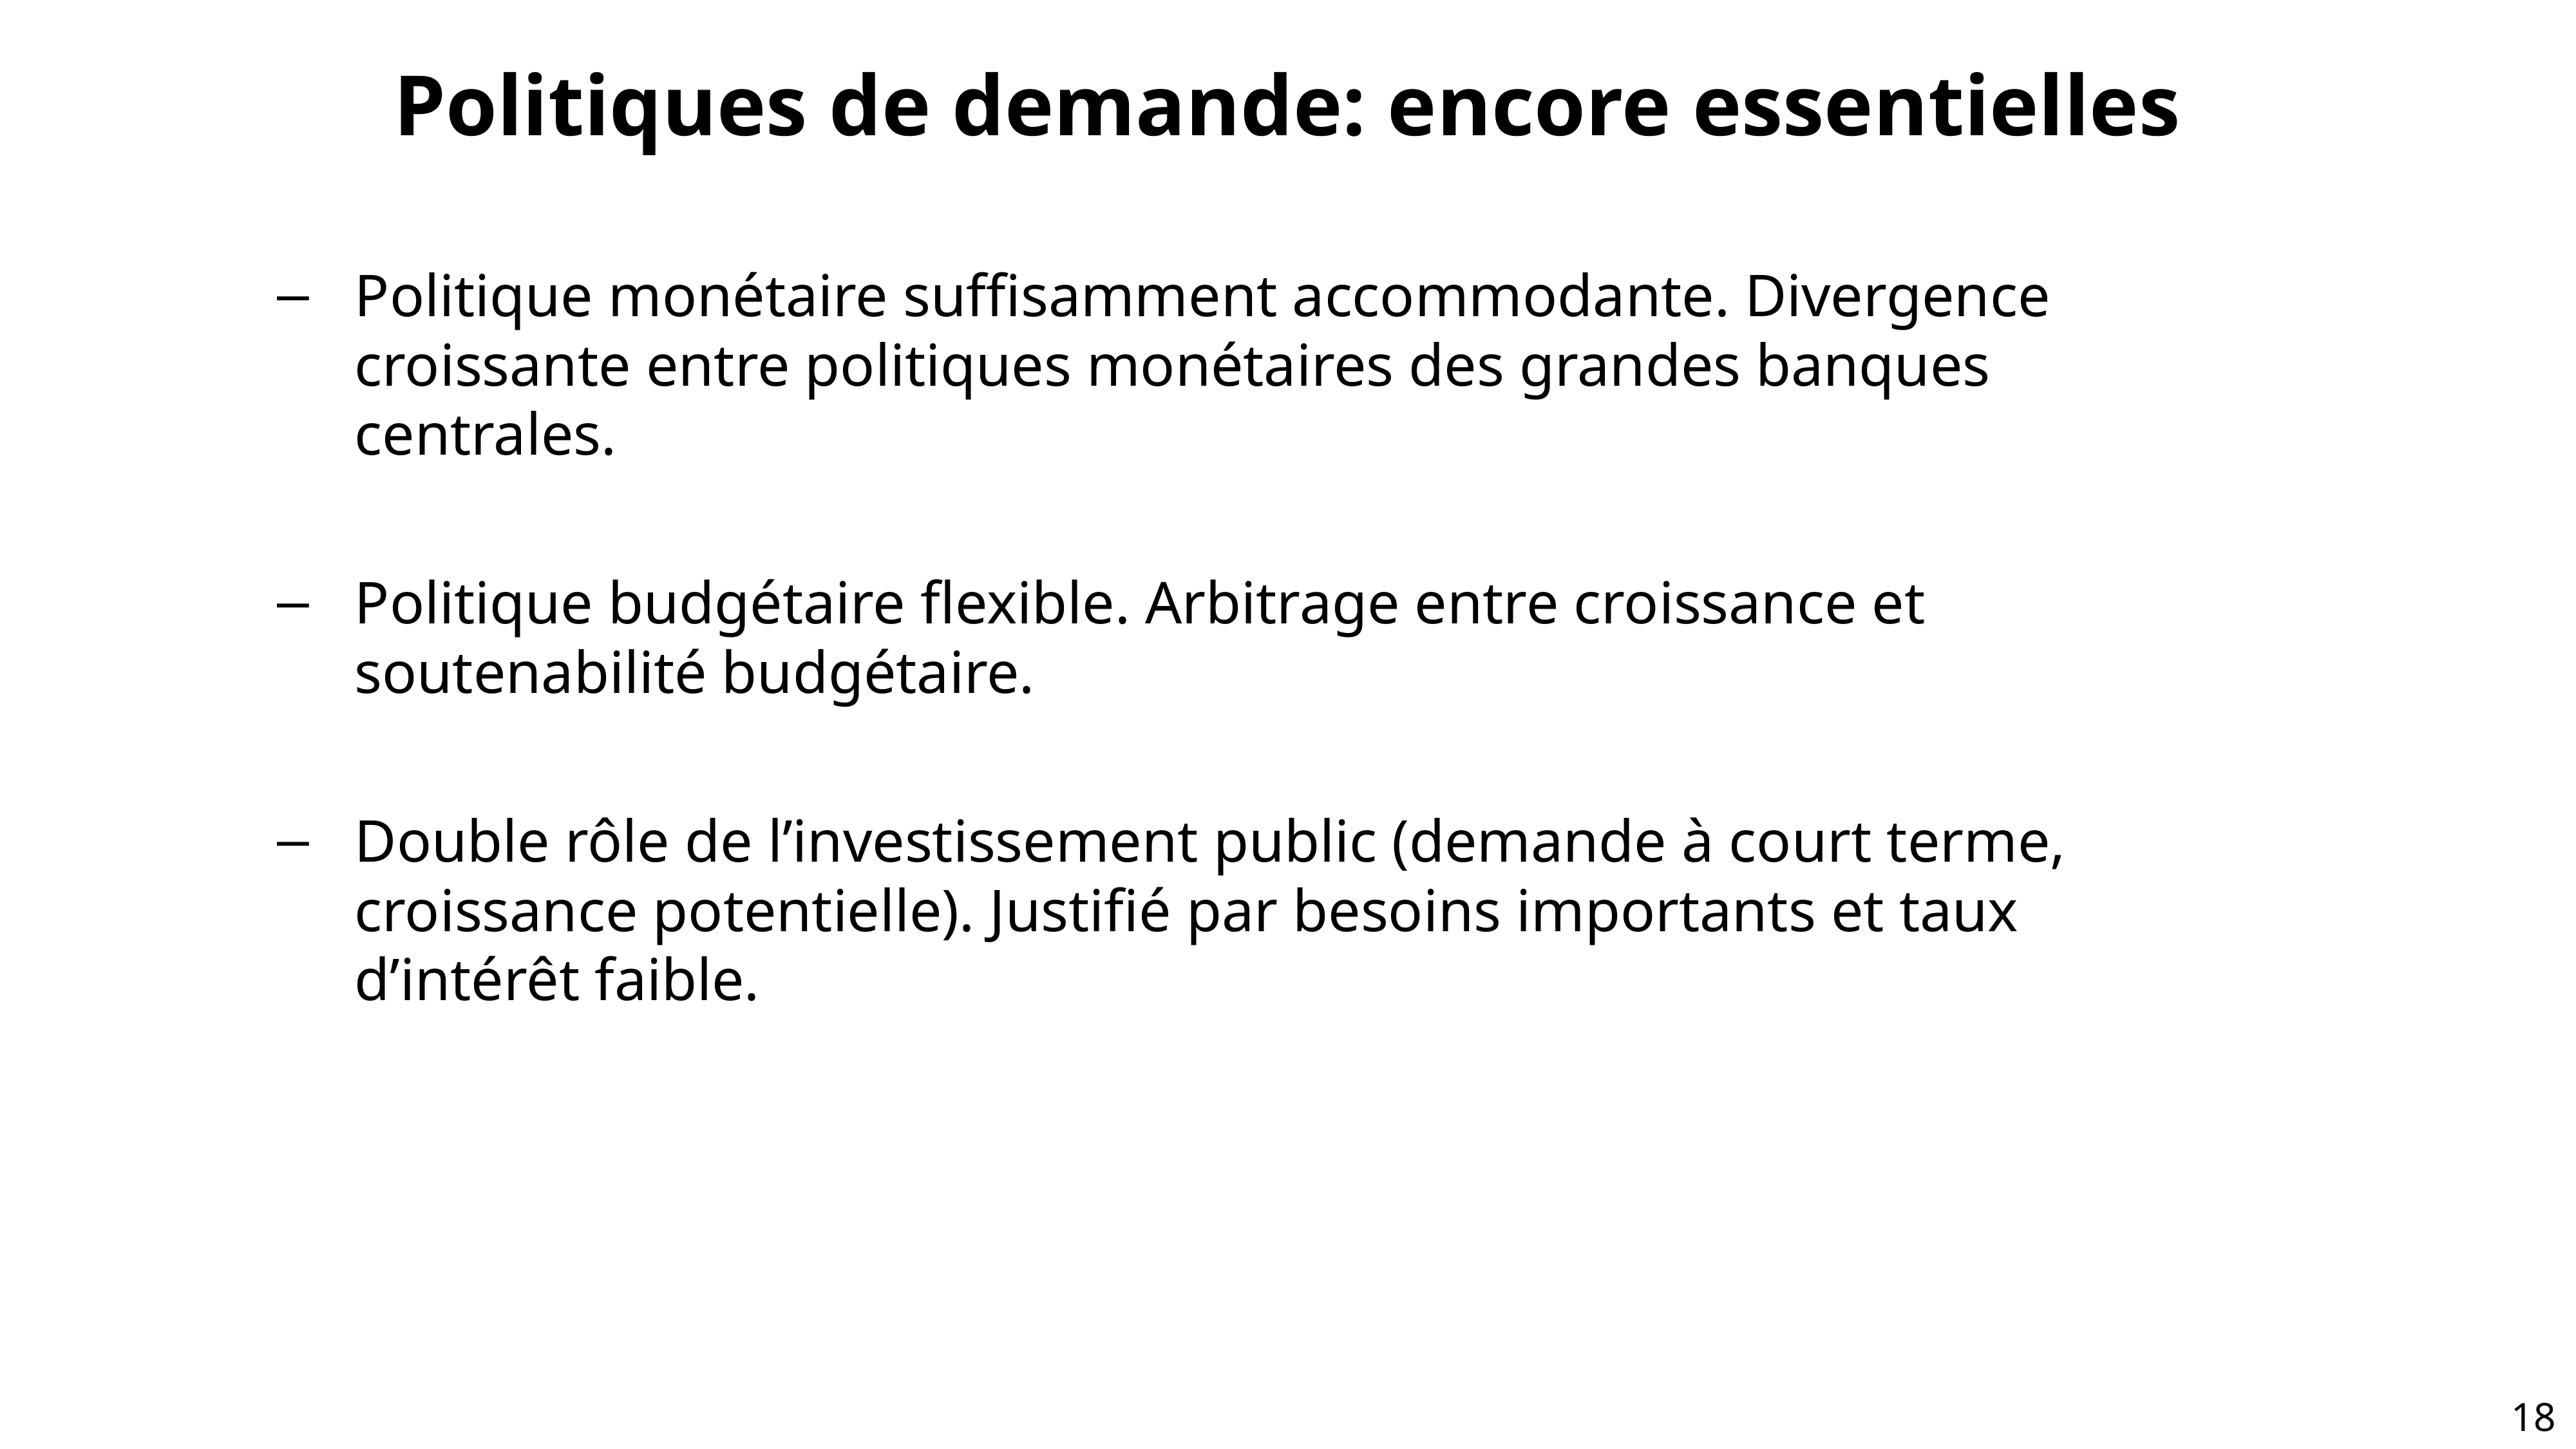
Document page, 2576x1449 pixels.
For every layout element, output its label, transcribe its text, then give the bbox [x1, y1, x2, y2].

list Politique monétaire suffisamment accommodante. Divergence croissante entre politiques monétaires des grandes banques centrales. Politique budgétaire flexible. Arbitrage entre croissance et soutenabilité budgétaire. Double rôle de l’investissement public (demande à court terme, croissance potentielle). Justifié par besoins importants et taux d’intérêt faible. [129, 246, 2265, 1305]
text_box Politiques de demande: encore essentielles [0, 1, 2576, 204]
text_box 17 [2499, 1387, 2568, 1443]
